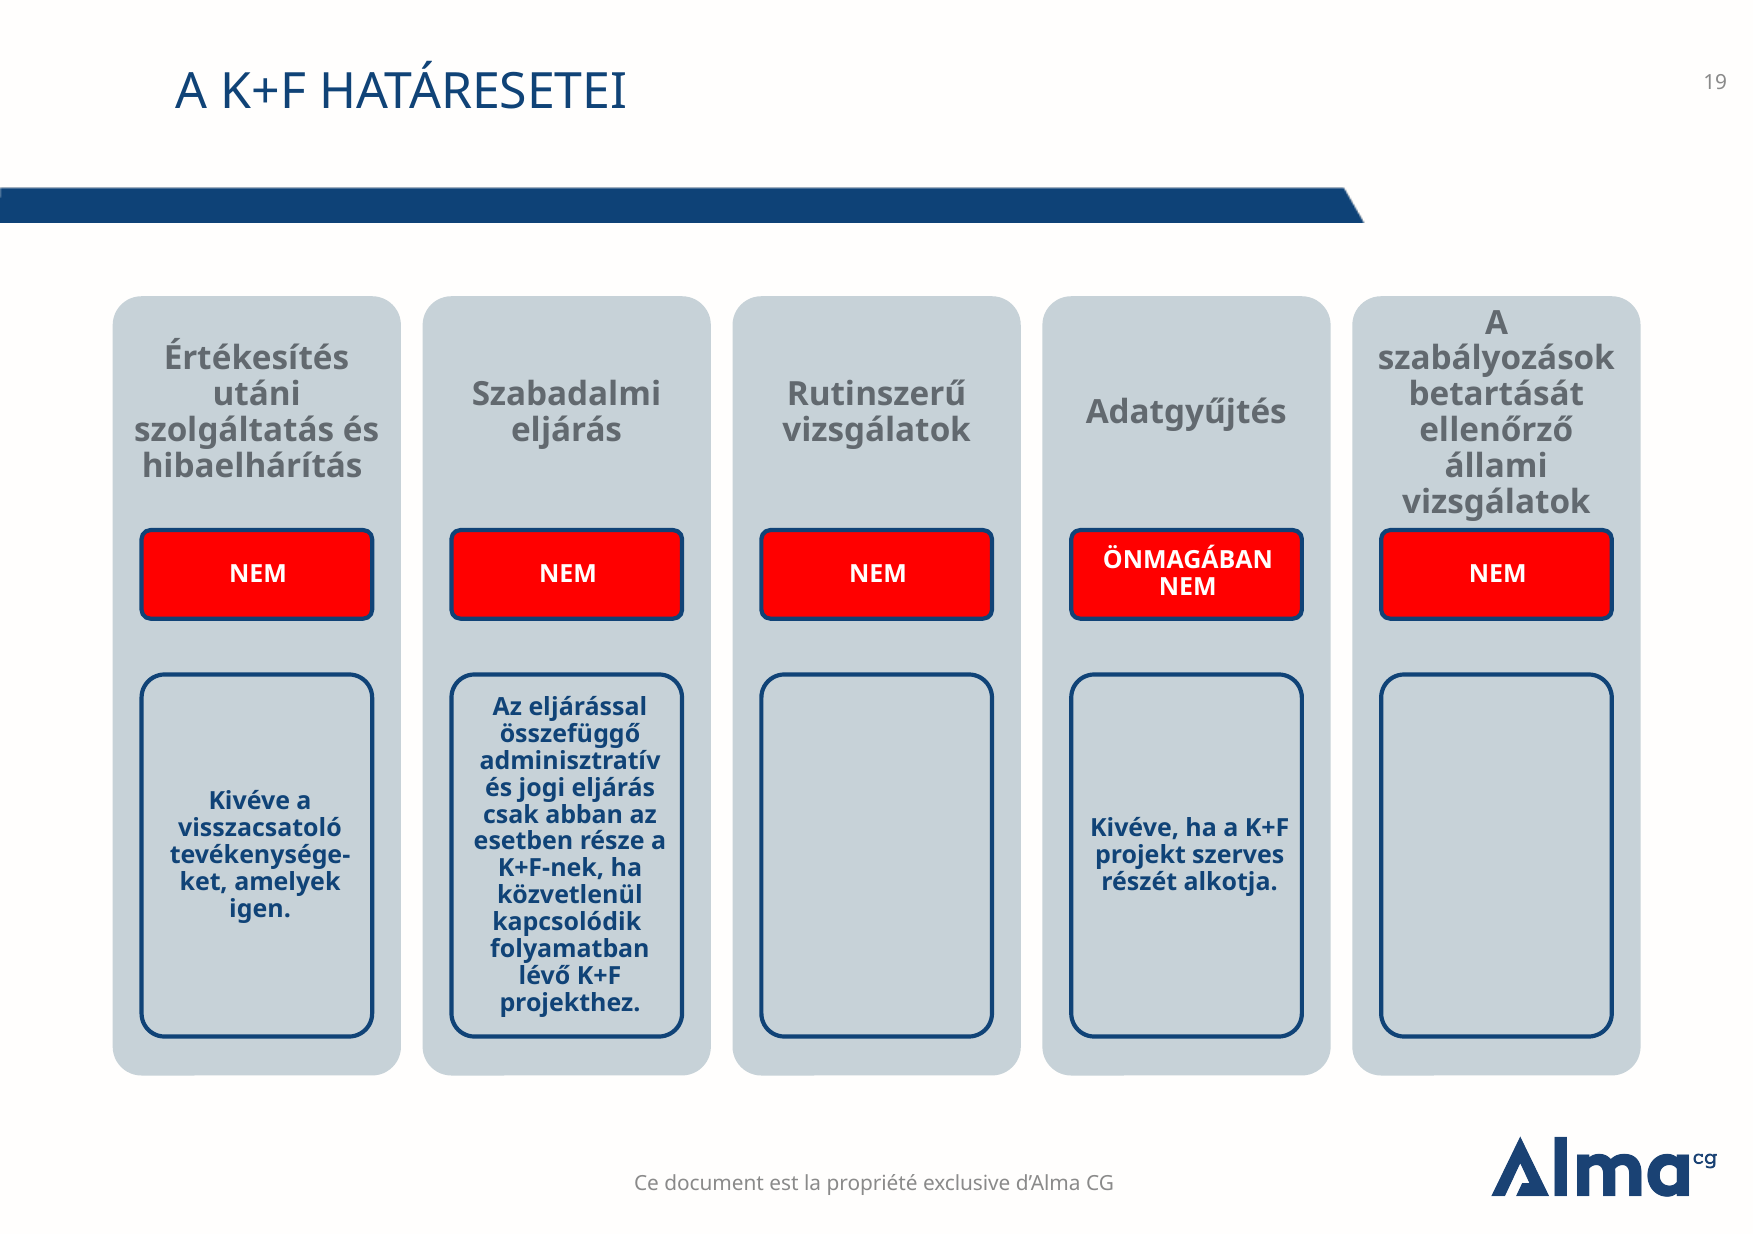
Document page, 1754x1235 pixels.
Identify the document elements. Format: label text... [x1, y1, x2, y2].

picture [0, 186, 1376, 223]
title A K+F HATÁRESETEI [158, 49, 1348, 187]
footer Ce document est la propriété exclusive d’Alma CG [484, 1148, 1269, 1215]
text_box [111, 295, 1642, 1076]
slide_number 19 [1542, 49, 1744, 116]
picture [1491, 1136, 1717, 1197]
